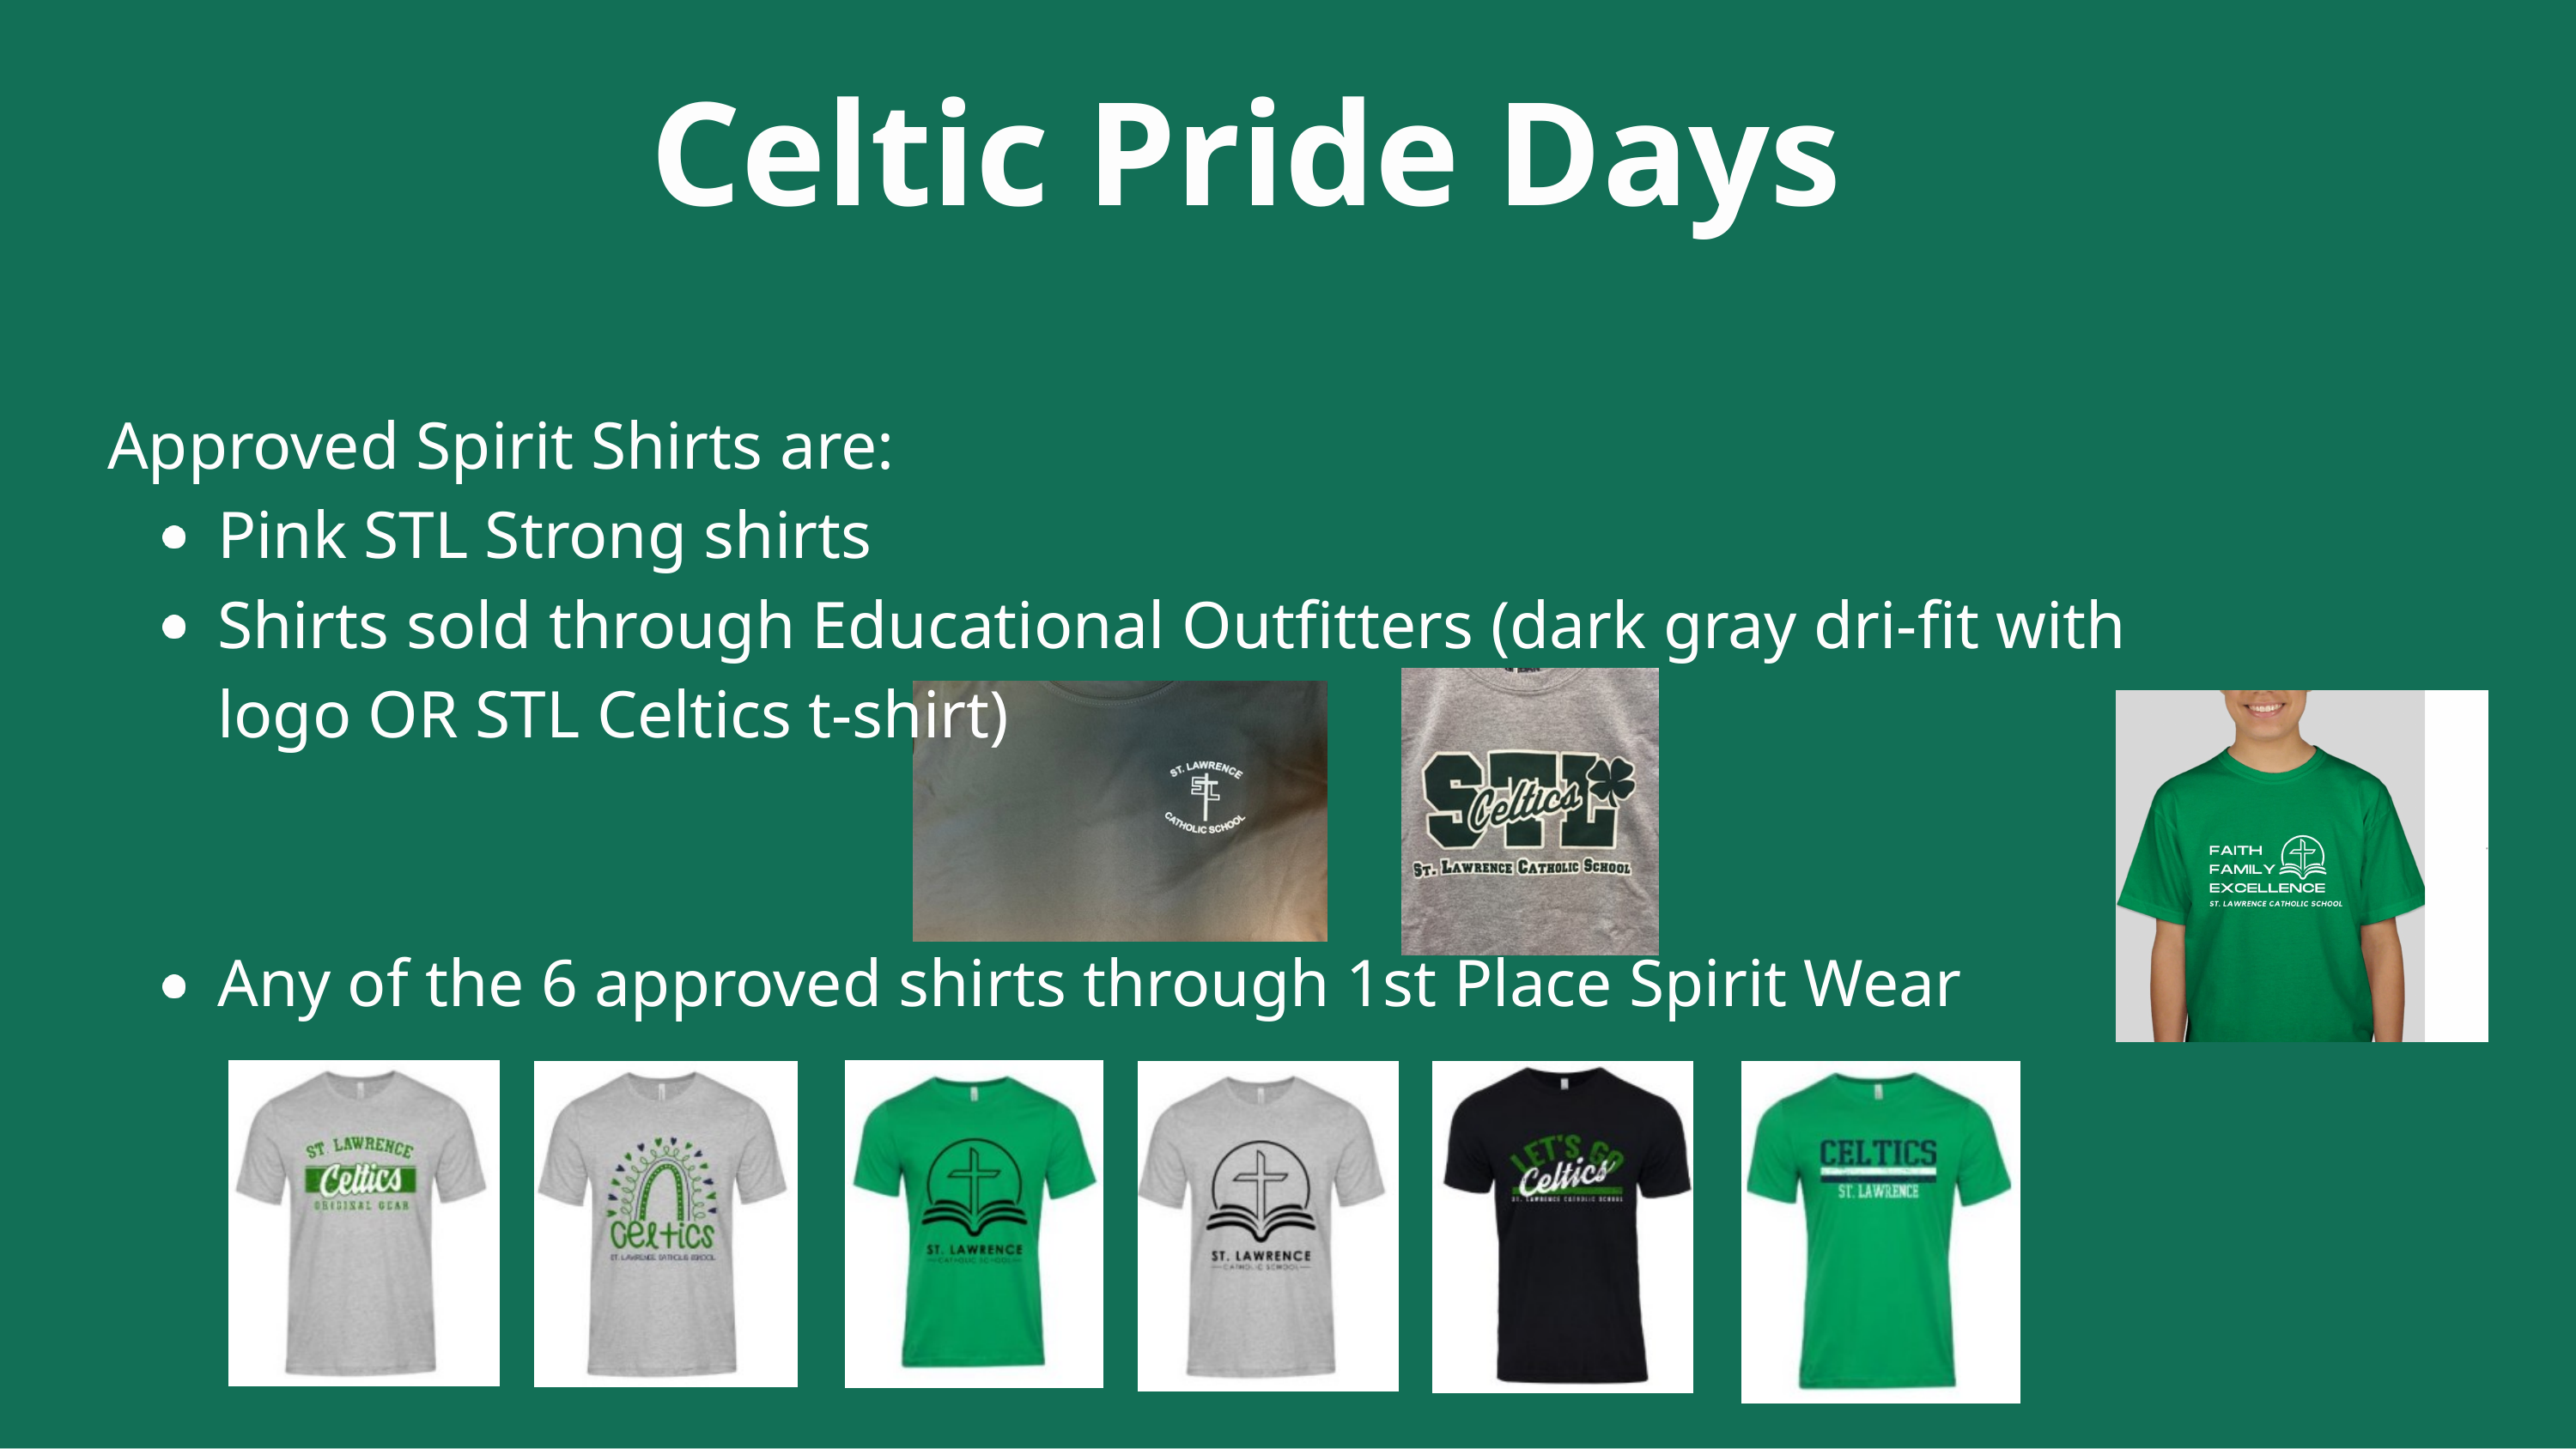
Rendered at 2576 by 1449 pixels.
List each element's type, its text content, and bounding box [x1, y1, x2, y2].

picture [161, 615, 185, 639]
title Celtic Pride Days [551, 61, 2008, 305]
picture [1741, 1061, 2020, 1404]
picture [161, 974, 185, 998]
picture [228, 1059, 501, 1387]
picture [912, 681, 1328, 942]
picture [2115, 689, 2488, 1042]
picture [534, 1061, 799, 1388]
picture [161, 525, 185, 549]
text_box Approved Spirit Shirts are: Pink STL Strong shirts Shirts sold through Educational Outfitters (dark gray dri-fit with logo OR STL Celtics t-shirt) Any of the 6 approved shirts through 1st Place Spirit Wear [106, 391, 2265, 1020]
picture [845, 1059, 1104, 1388]
picture [1432, 1061, 1694, 1393]
picture [1138, 1061, 1399, 1392]
picture [1401, 667, 1659, 955]
